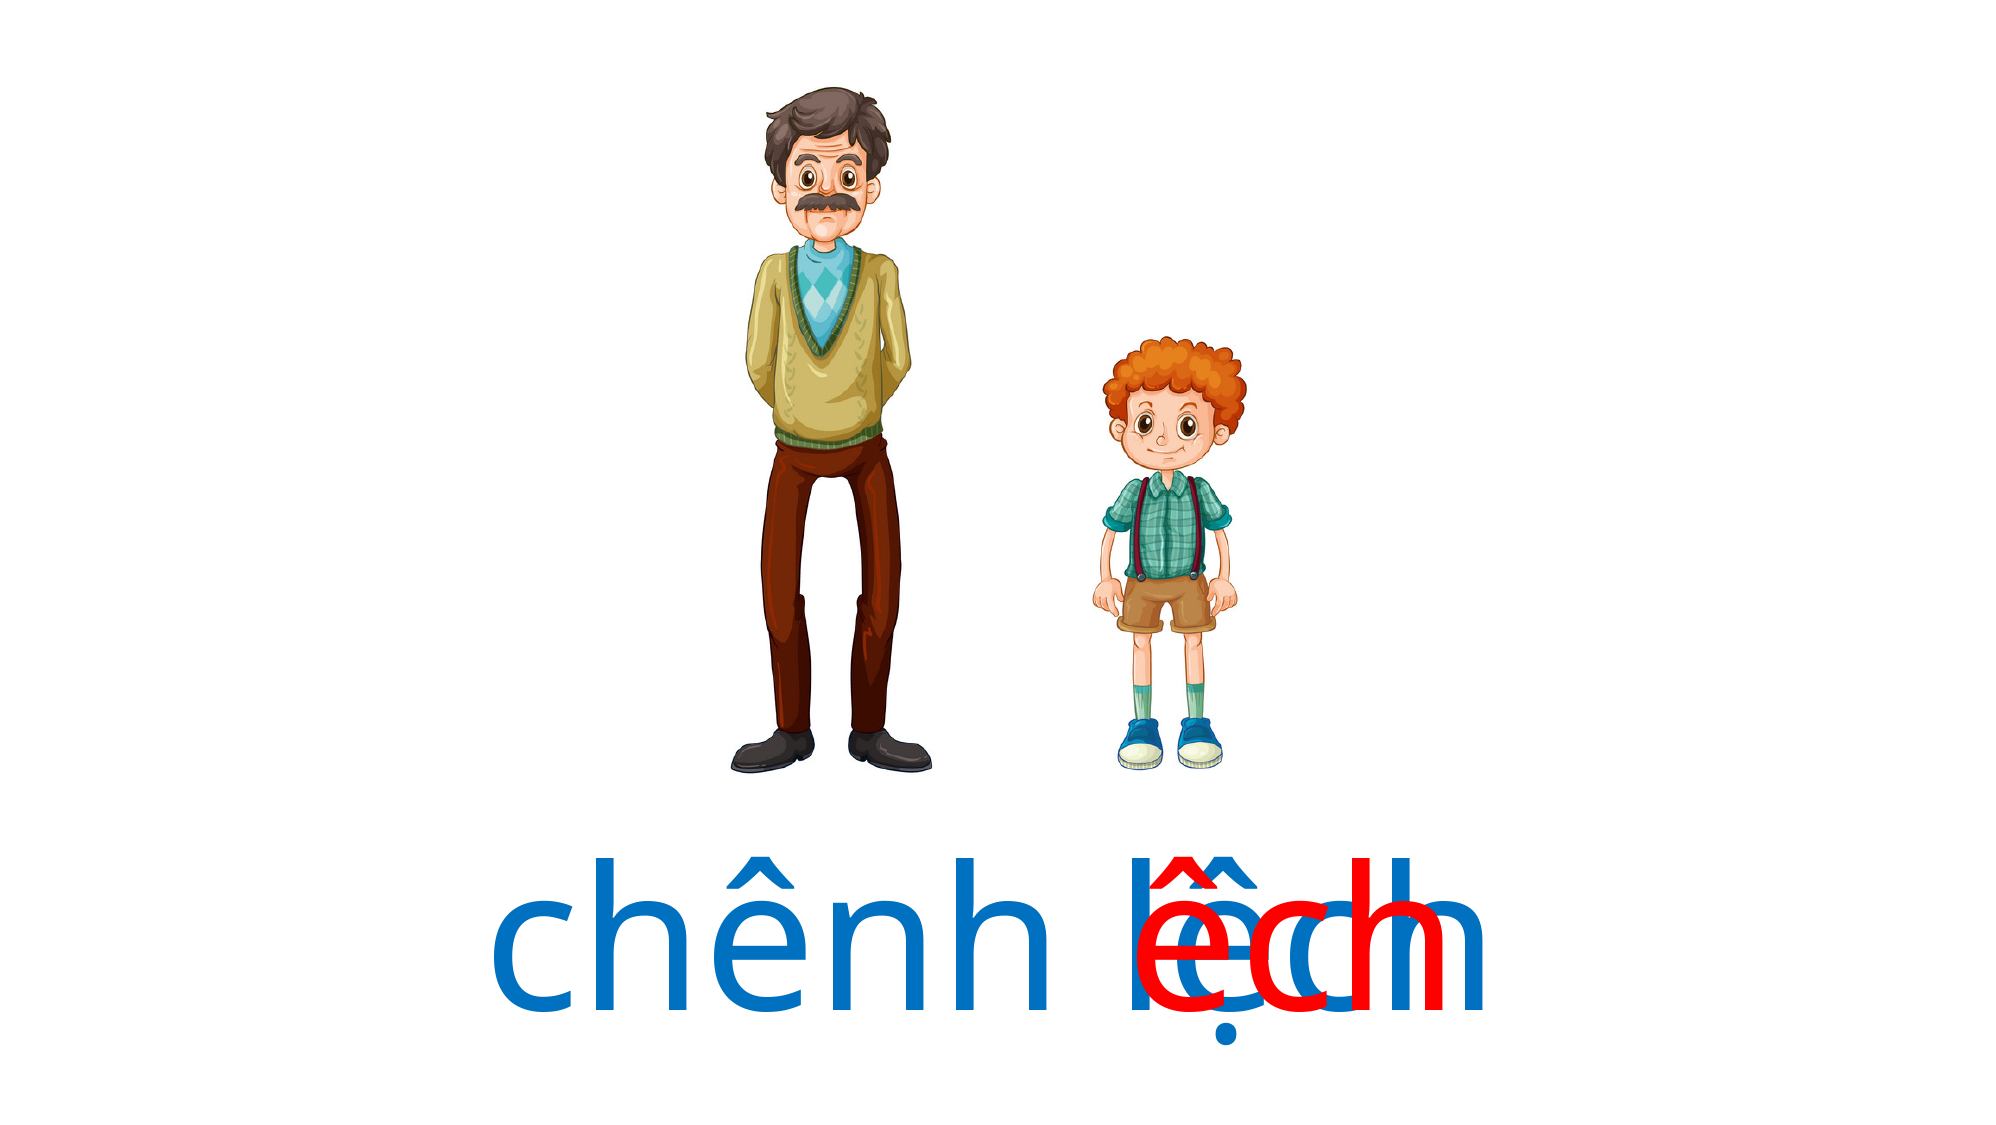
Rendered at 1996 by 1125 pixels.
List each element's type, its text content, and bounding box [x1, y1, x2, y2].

picture [691, 73, 1304, 782]
text_box êch [1057, 891, 1529, 1000]
text_box chênh lệch [450, 892, 1057, 1000]
